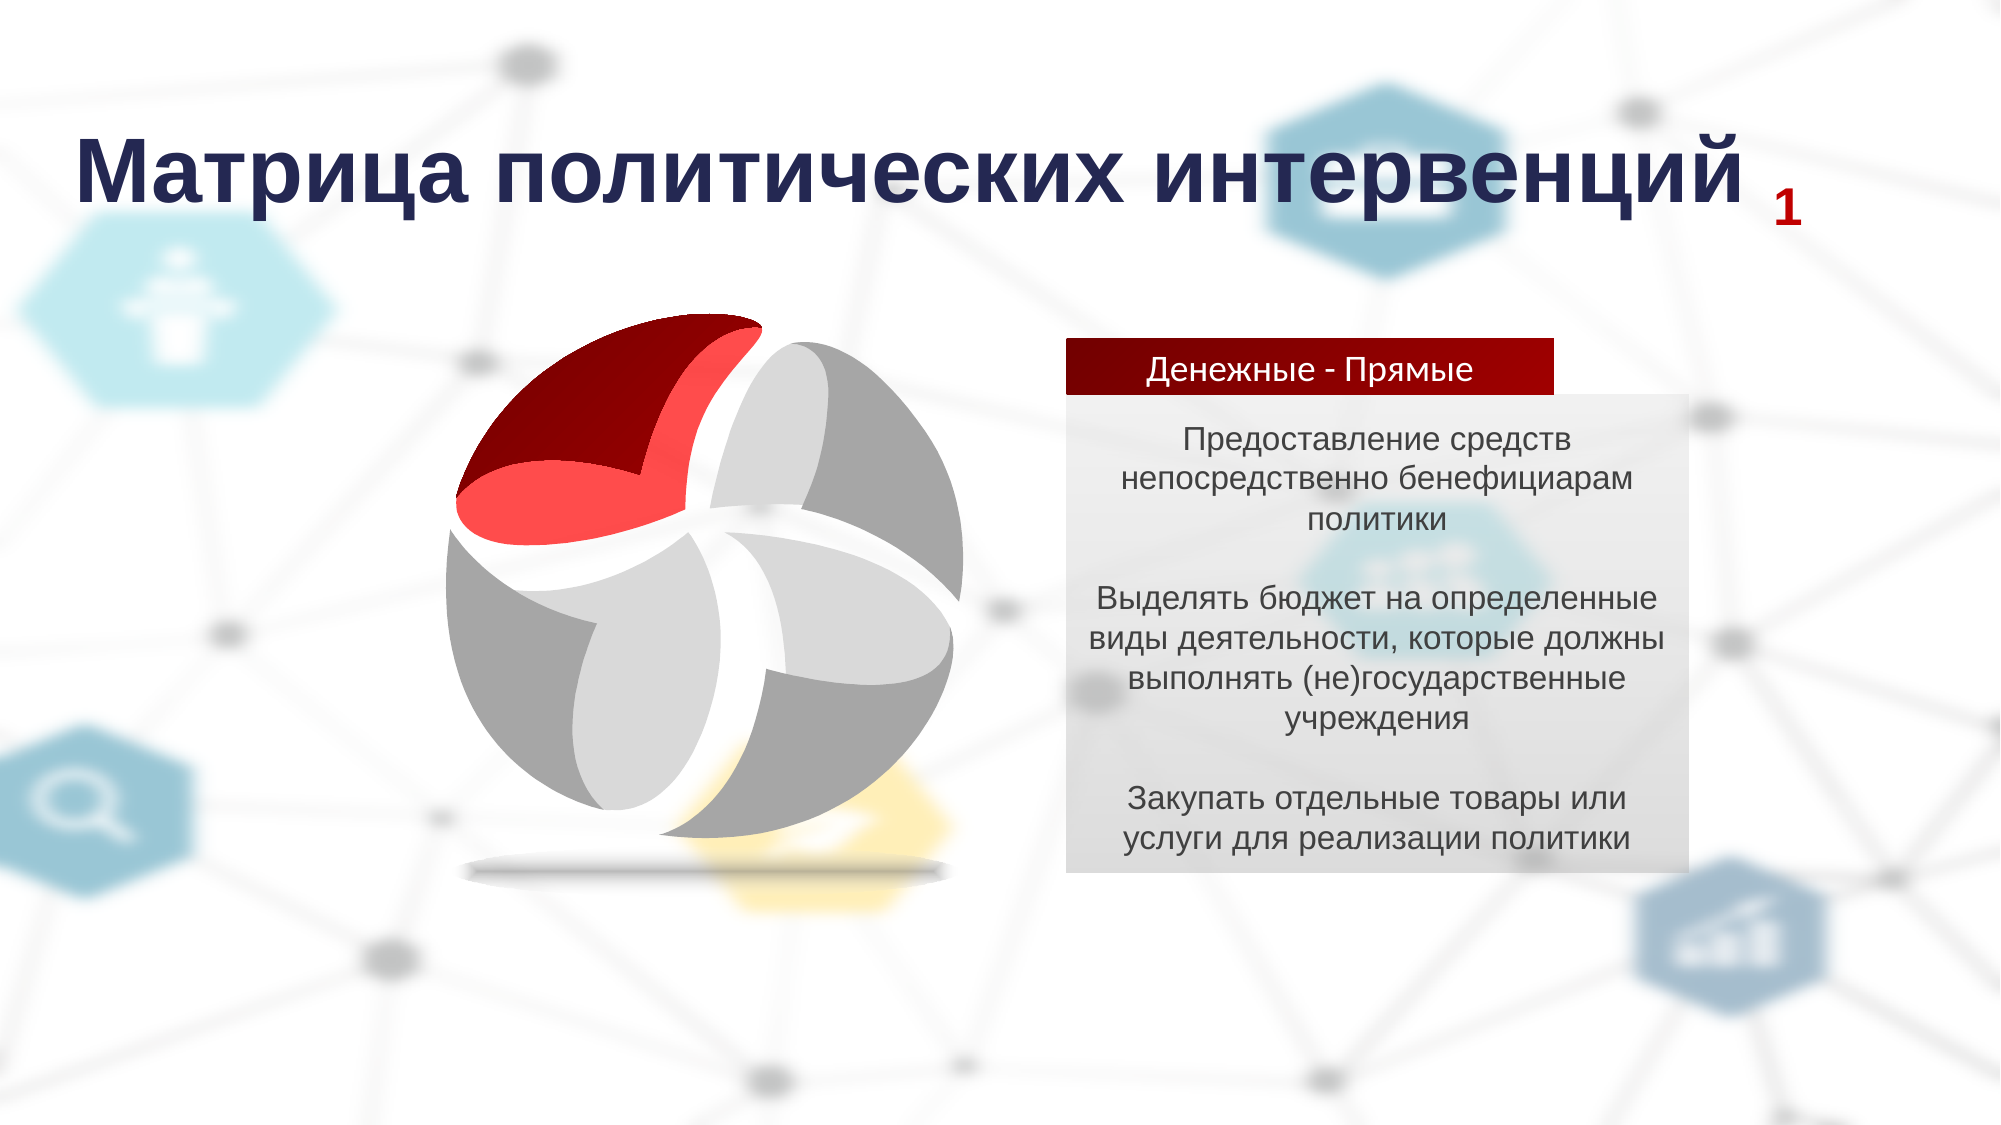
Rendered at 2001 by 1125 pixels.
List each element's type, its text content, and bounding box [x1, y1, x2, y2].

title Матрица политических интервенций 1 [59, 59, 1863, 278]
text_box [445, 313, 964, 839]
picture [0, 0, 2001, 1125]
text_box [451, 845, 958, 897]
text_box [1066, 337, 1689, 873]
